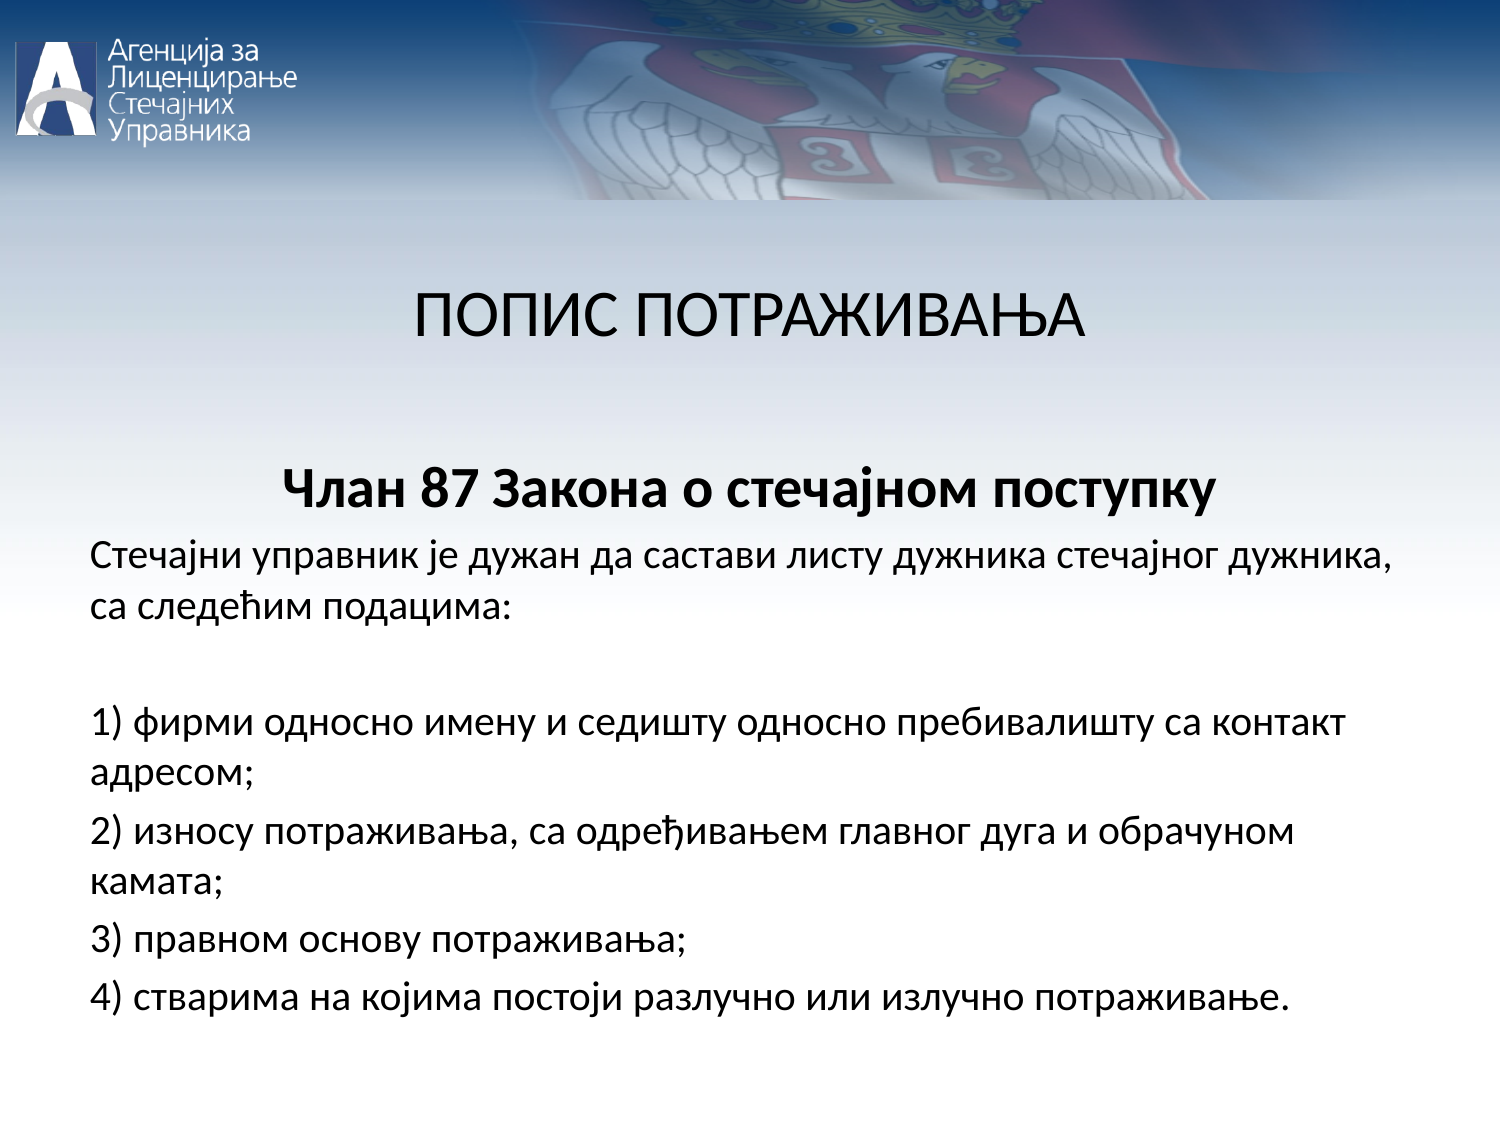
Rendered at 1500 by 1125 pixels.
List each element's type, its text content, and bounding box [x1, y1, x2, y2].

picture [0, 0, 1500, 1113]
list ПОПИС ПОТРАЖИВАЊА Члан 87 Законa о стечајном поступку Стечајни управник је дужан да састави листу дужника стечајног дужника, са следећим подацима: 1) фирми односно имену и седишту односно пребивалишту са контакт адресом; 2) износу потраживања, са одређивањем главног дуга и обрачуном камата; 3) правном основу потраживања; 4) стварима на којима постоји разлучно или излучно потраживање. [75, 262, 1425, 1005]
